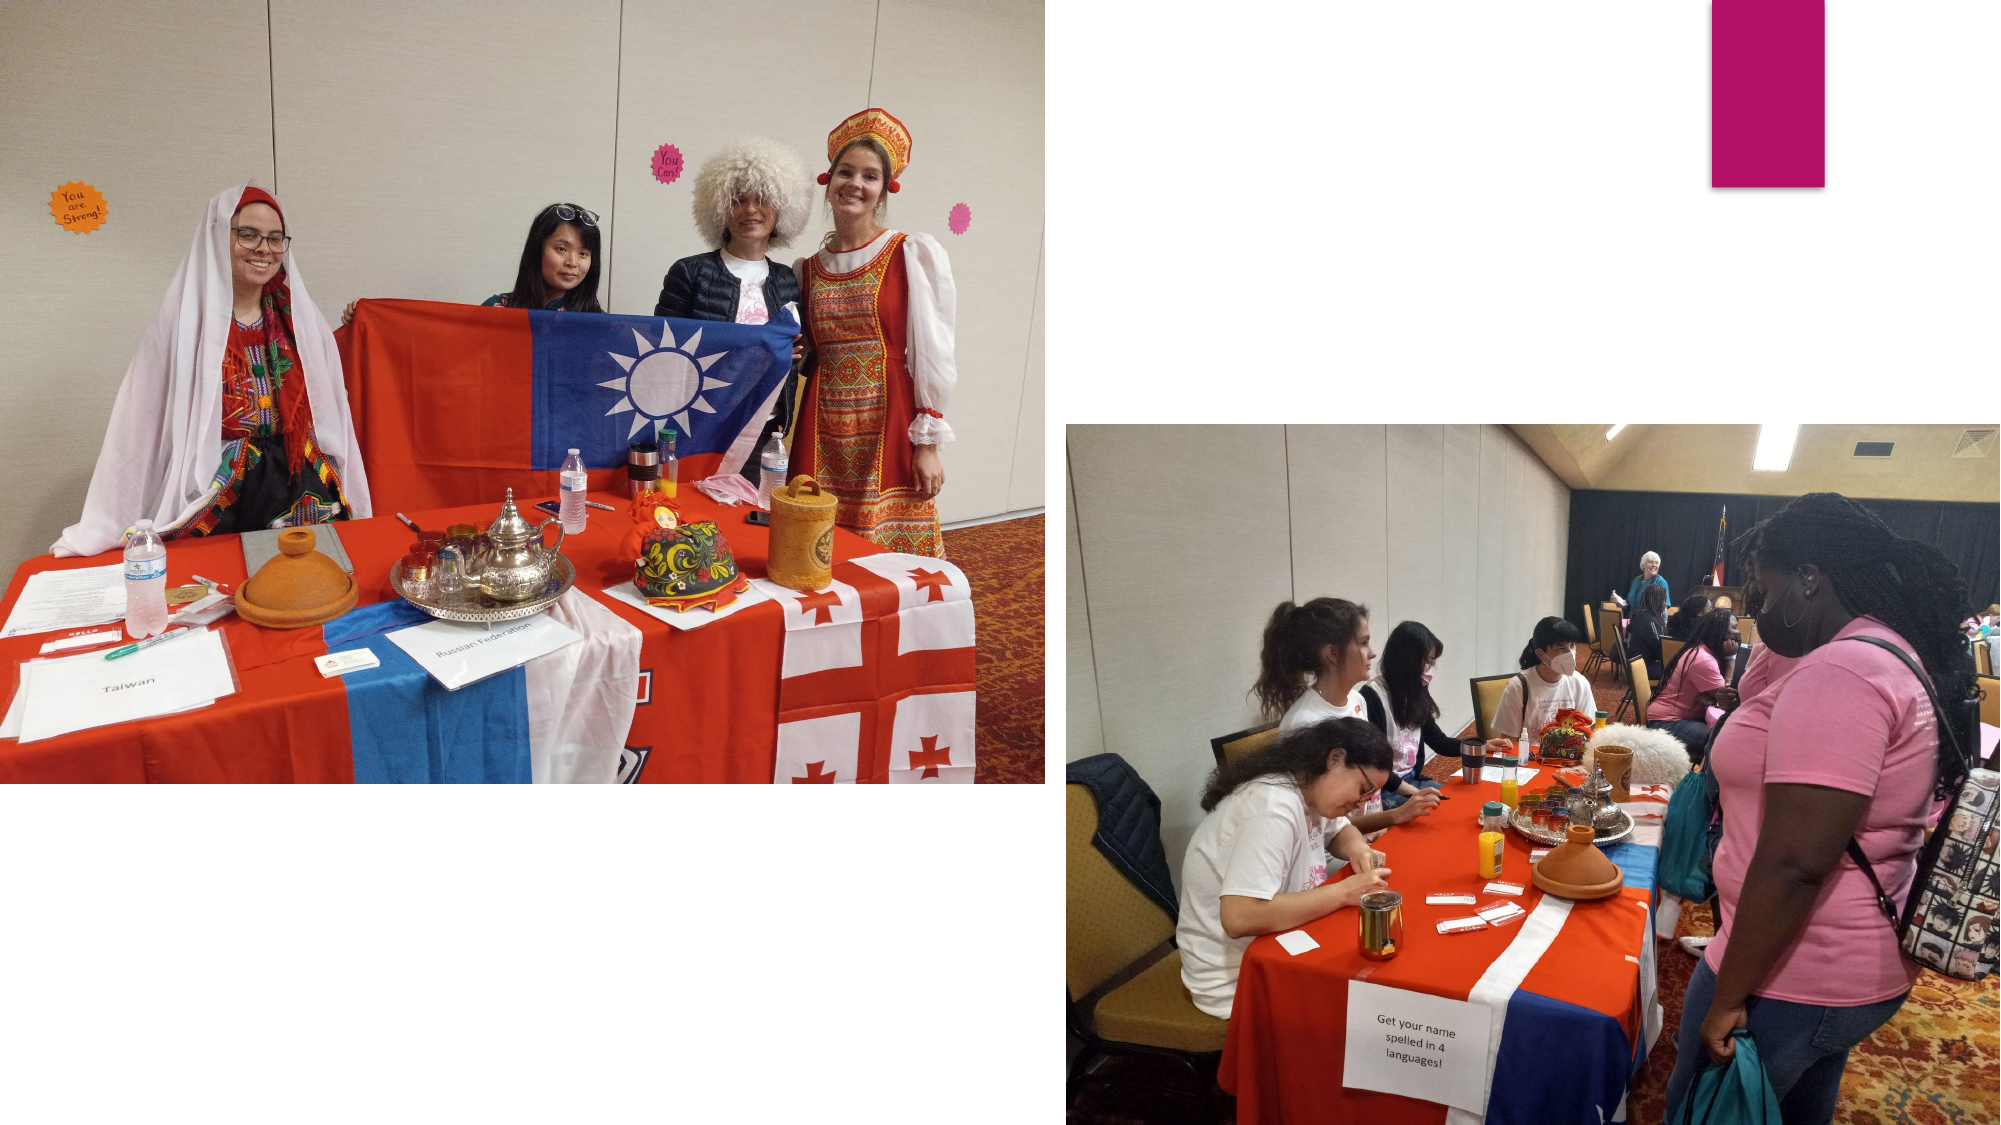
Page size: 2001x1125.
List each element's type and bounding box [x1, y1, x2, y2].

picture [0, 0, 1045, 785]
picture [1065, 424, 2000, 1125]
